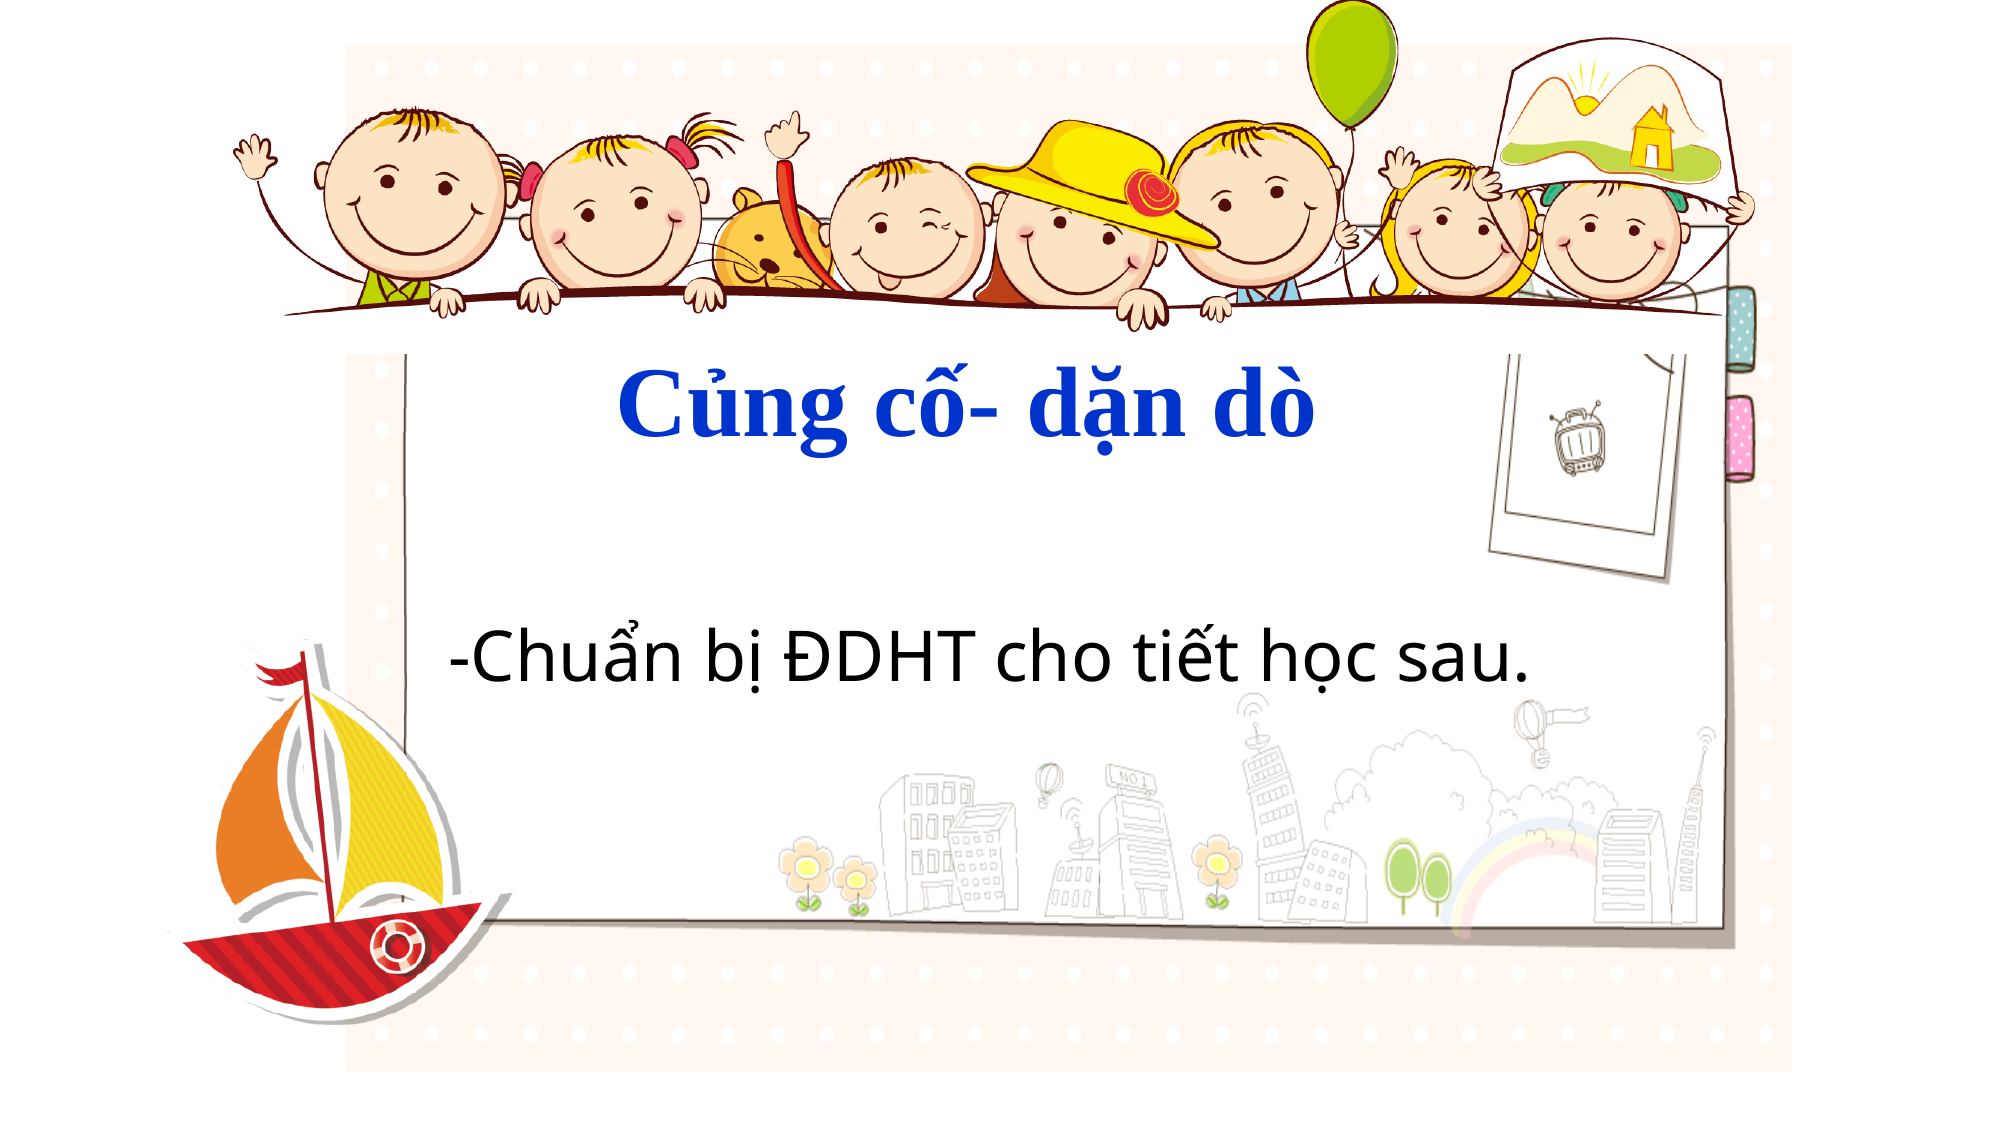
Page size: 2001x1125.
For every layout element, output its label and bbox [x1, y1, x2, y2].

picture [160, 0, 1795, 1125]
